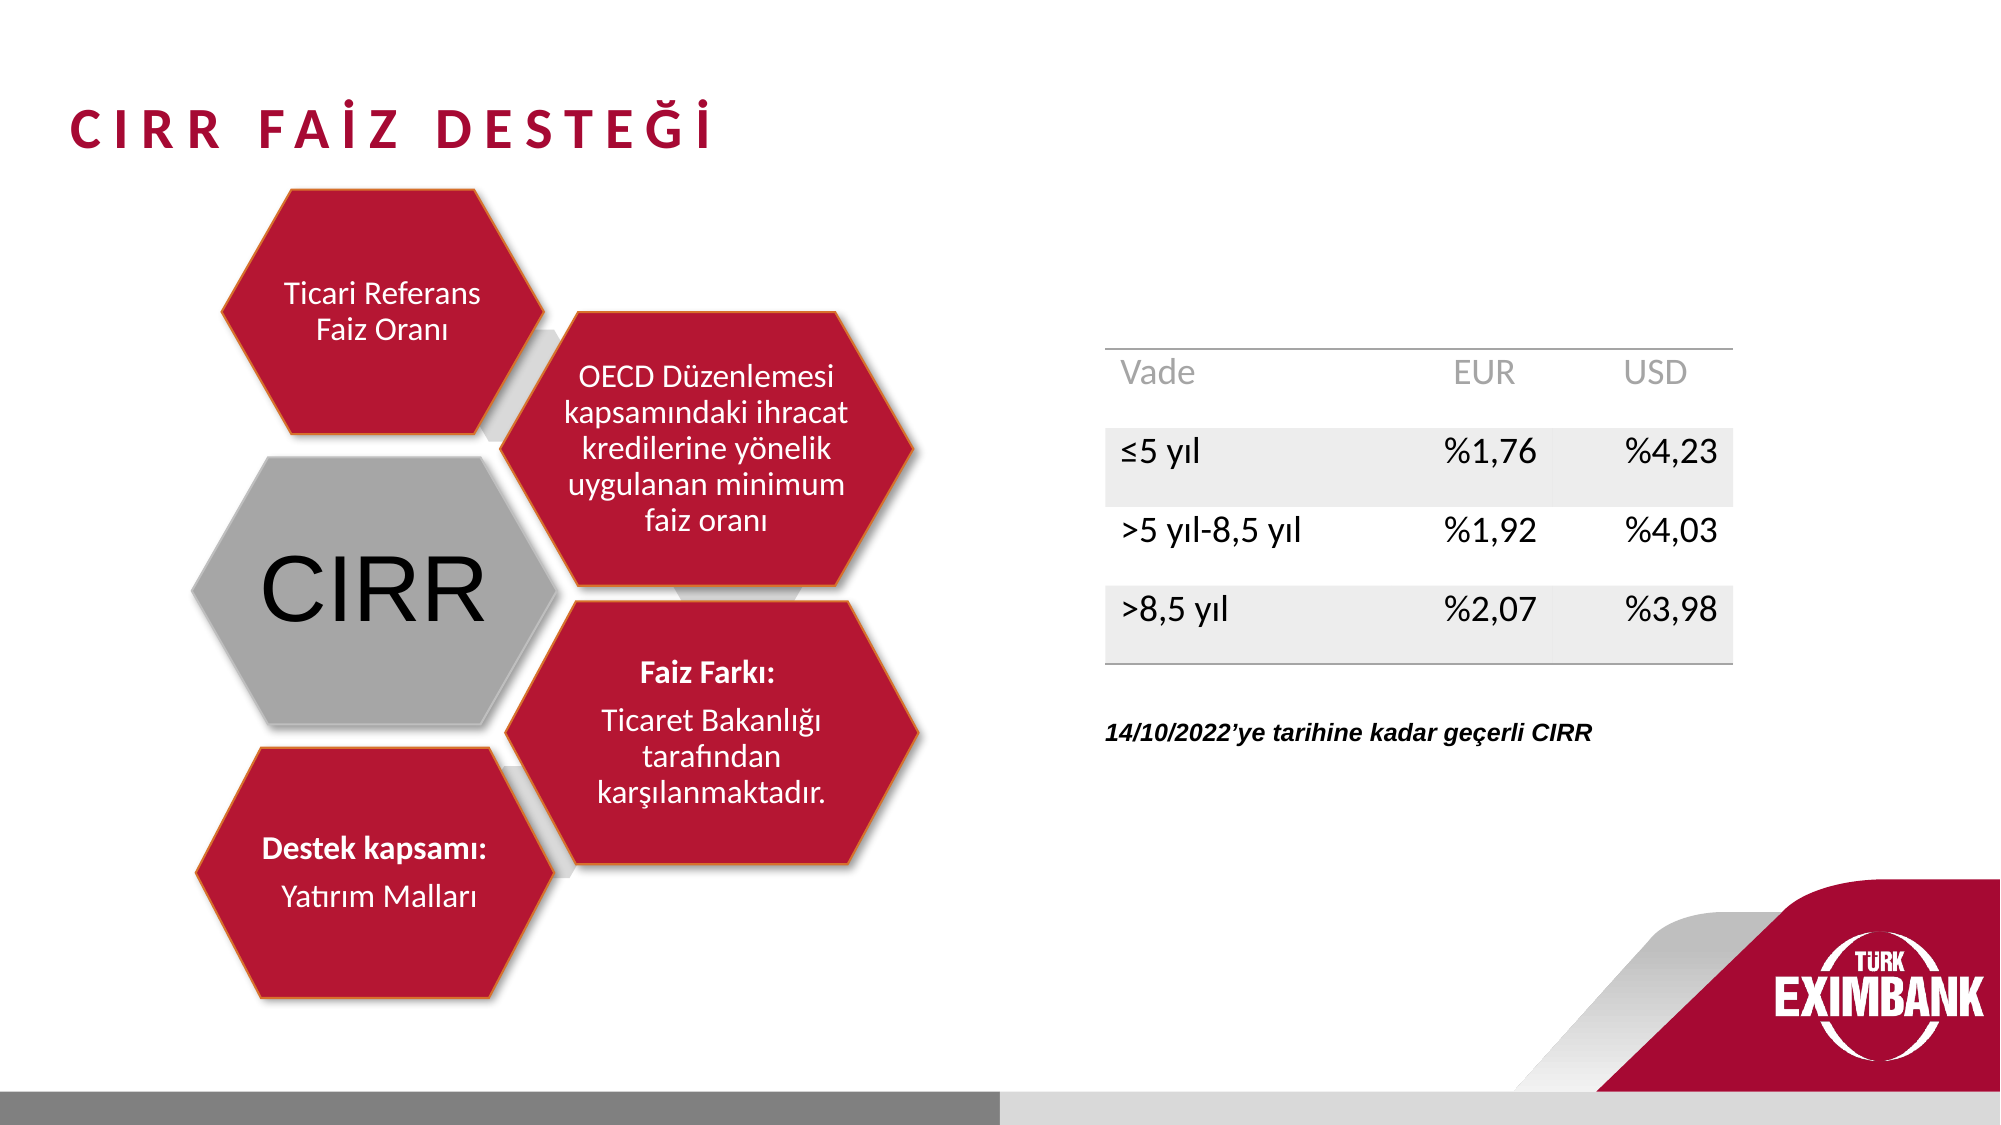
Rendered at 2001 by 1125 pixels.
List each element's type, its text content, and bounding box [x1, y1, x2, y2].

table_cell %1,92 [1392, 507, 1552, 586]
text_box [0, 879, 2000, 1125]
table_cell %3,98 [1552, 586, 1733, 663]
table_cell %1,76 [1392, 428, 1552, 507]
table_cell ≤5 yıl [1105, 428, 1392, 507]
table_header USD [1552, 350, 1733, 428]
table_header Vade [1105, 350, 1392, 428]
table_cell %4,03 [1552, 507, 1733, 586]
text_box 14/10/2022’ye tarihine kadar geçerli CIRR [1090, 664, 1809, 755]
table_cell %4,23 [1552, 428, 1733, 507]
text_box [191, 189, 919, 879]
table_cell >5 yıl-8,5 yıl [1105, 507, 1392, 586]
text_box CIRR FAİZ DESTEĞİ [56, 82, 984, 168]
table_cell %2,07 [1392, 586, 1552, 663]
table_cell >8,5 yıl [1105, 586, 1392, 663]
table_header EUR [1392, 350, 1552, 428]
